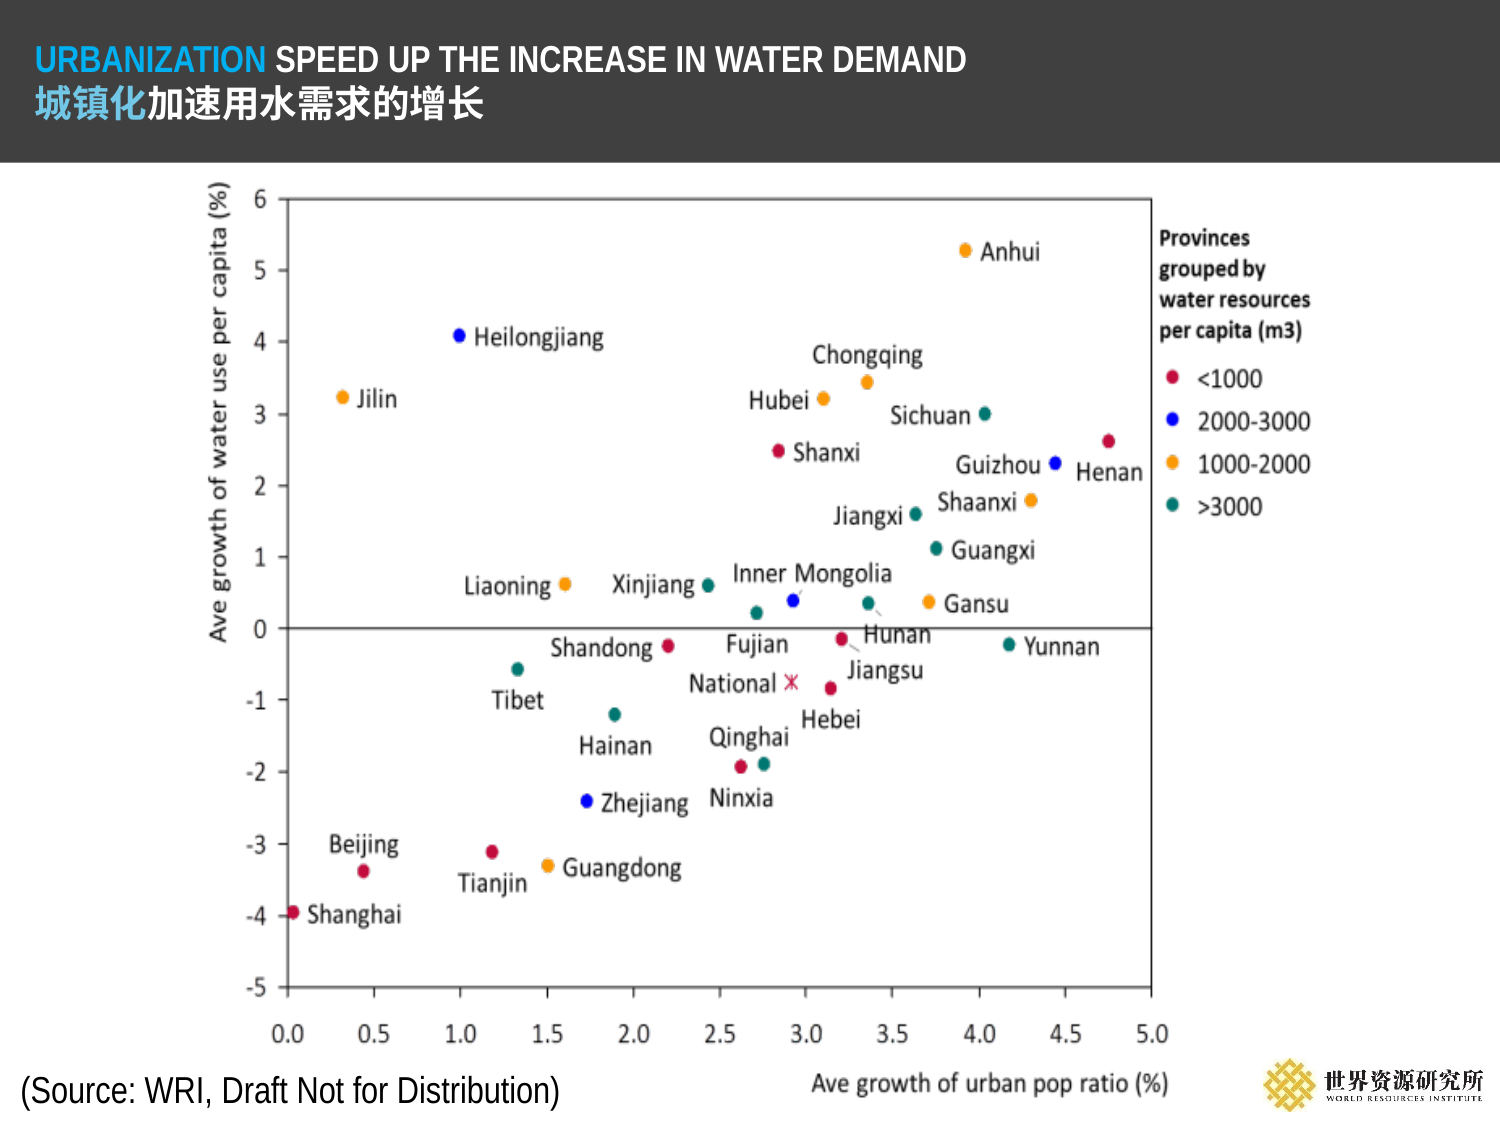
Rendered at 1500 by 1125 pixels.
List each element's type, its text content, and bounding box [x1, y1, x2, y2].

text_box URBANIZATION SPEED UP THE INCREASE IN WATER DEMAND 城镇化加速用水需求的增长 [0, 0, 1500, 163]
text_box (Source: WRI, Draft Not for Distribution) [5, 1058, 189, 1118]
picture [194, 159, 1483, 1118]
